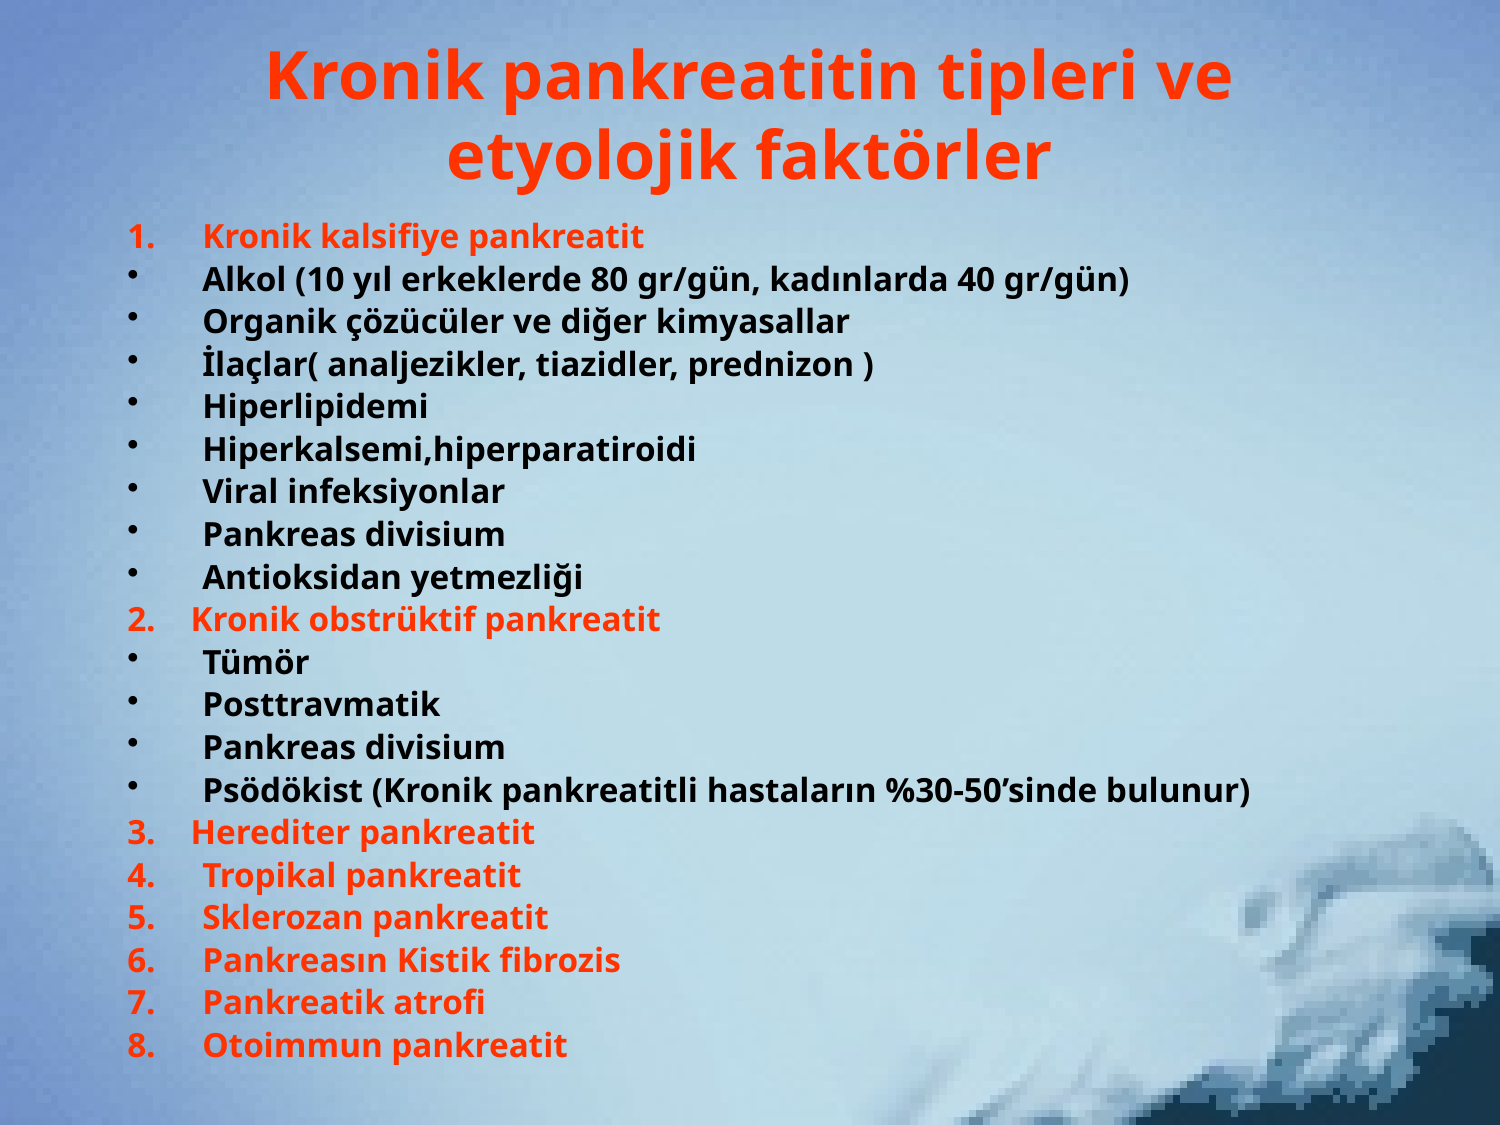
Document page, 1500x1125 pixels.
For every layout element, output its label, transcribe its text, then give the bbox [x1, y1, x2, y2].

text_box Kronik kalsifiye pankreatit Alkol (10 yıl erkeklerde 80 gr/gün, kadınlarda 40 gr/gün) Organik çözücüler ve diğer kimyasallar İlaçlar( analjezikler, tiazidler, prednizon ) Hiperlipidemi Hiperkalsemi,hiperparatiroidi Viral infeksiyonlar Pankreas divisium Antioksidan yetmezliği 2. Kronik obstrüktif pankreatit Tümör Posttravmatik Pankreas divisium Psödökist (Kronik pankreatitli hastaların %30-50’sinde bulunur) 3. Herediter pankreatit Tropikal pankreatit Sklerozan pankreatit Pankreasın Kistik fibrozis Pankreatik atrofi Otoimmun pankreatit [112, 212, 1388, 1075]
picture [0, 0, 1500, 1125]
text_box Kronik pankreatitin tipleri ve etyolojik faktörler [112, 24, 1388, 200]
